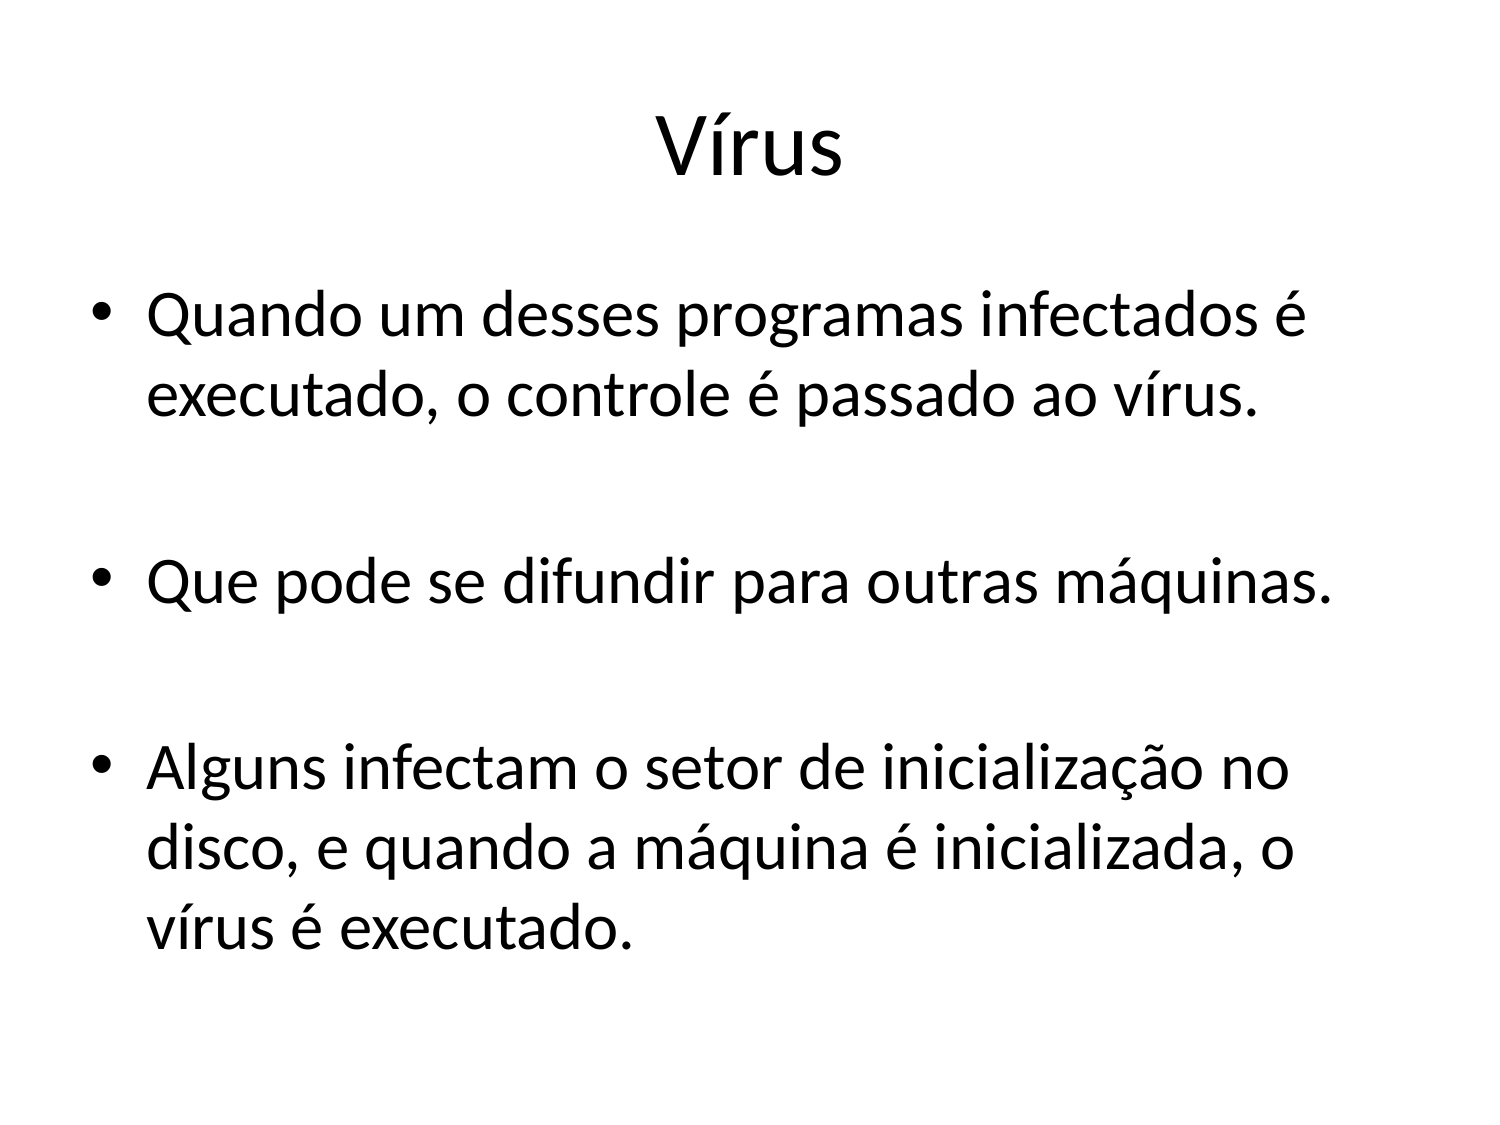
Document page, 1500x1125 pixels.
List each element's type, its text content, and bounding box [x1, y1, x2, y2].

list Quando um desses programas infectados é executado, o controle é passado ao vírus. Que pode se difundir para outras máquinas. Alguns infectam o setor de inicialização no disco, e quando a máquina é inicializada, o vírus é executado. [75, 262, 1425, 1005]
title Vírus [75, 45, 1425, 233]
